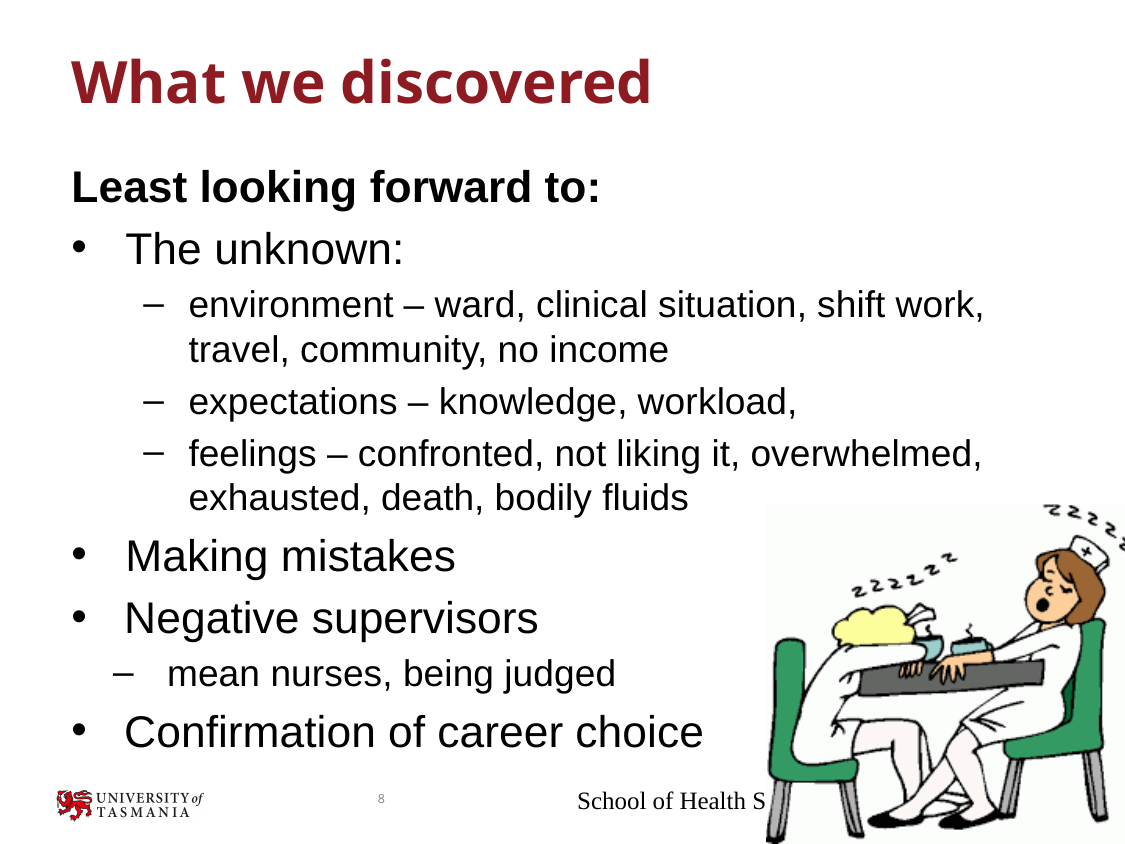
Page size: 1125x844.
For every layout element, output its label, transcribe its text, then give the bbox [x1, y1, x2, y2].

picture [765, 504, 1125, 844]
picture [56, 790, 204, 822]
footer School of Health Sciences [452, 777, 760, 822]
slide_number 8 [362, 777, 452, 822]
list Least looking forward to: The unknown: environment – ward, clinical situation, shift work, travel, community, no income expectations – knowledge, workload, feelings – confronted, not liking it, overwhelmed, exhausted, death, bodily fluids Making mistakes Negative supervisors mean nurses, being judged Confirmation of career choice [56, 150, 1069, 765]
title What we discovered [56, 9, 1112, 151]
